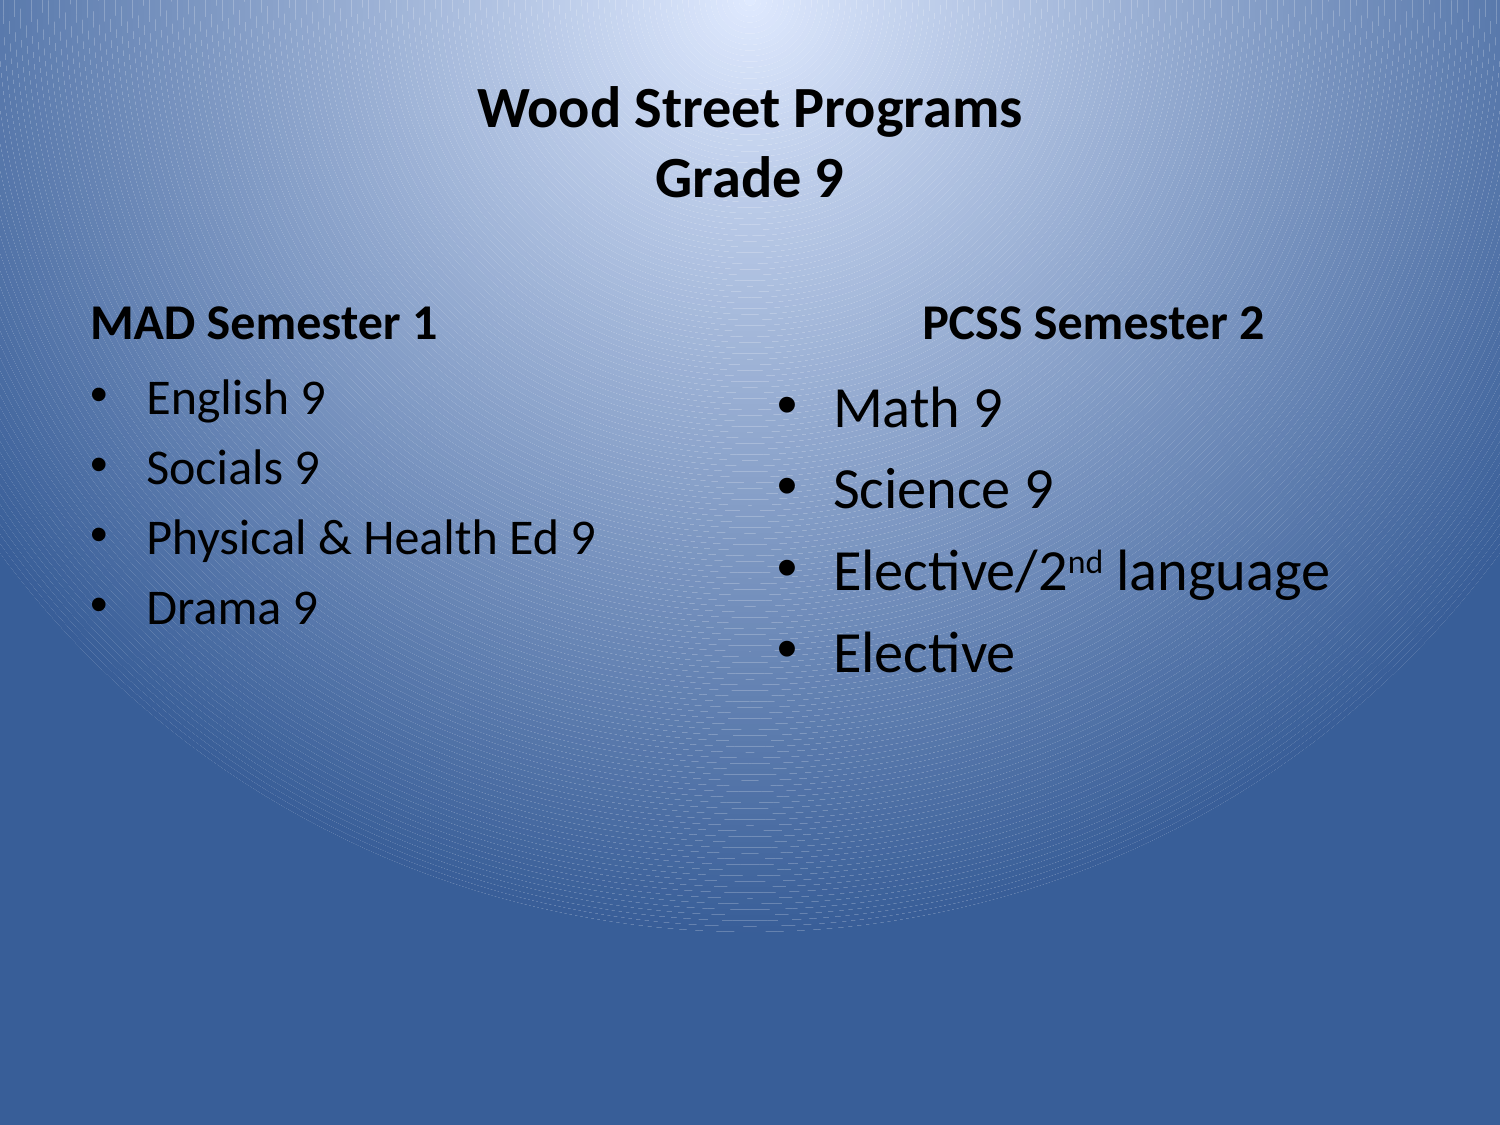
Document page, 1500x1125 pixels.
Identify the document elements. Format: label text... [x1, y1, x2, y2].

title Wood Street Programs Grade 9 [75, 45, 1425, 233]
list English 9 Socials 9 Physical & Health Ed 9 Drama 9 [75, 356, 809, 1005]
list Math 9 Science 9 Elective/2nd language Elective [761, 361, 1425, 1010]
list PCSS Semester 2 [761, 251, 1425, 357]
list MAD Semester 1 [75, 251, 761, 356]
